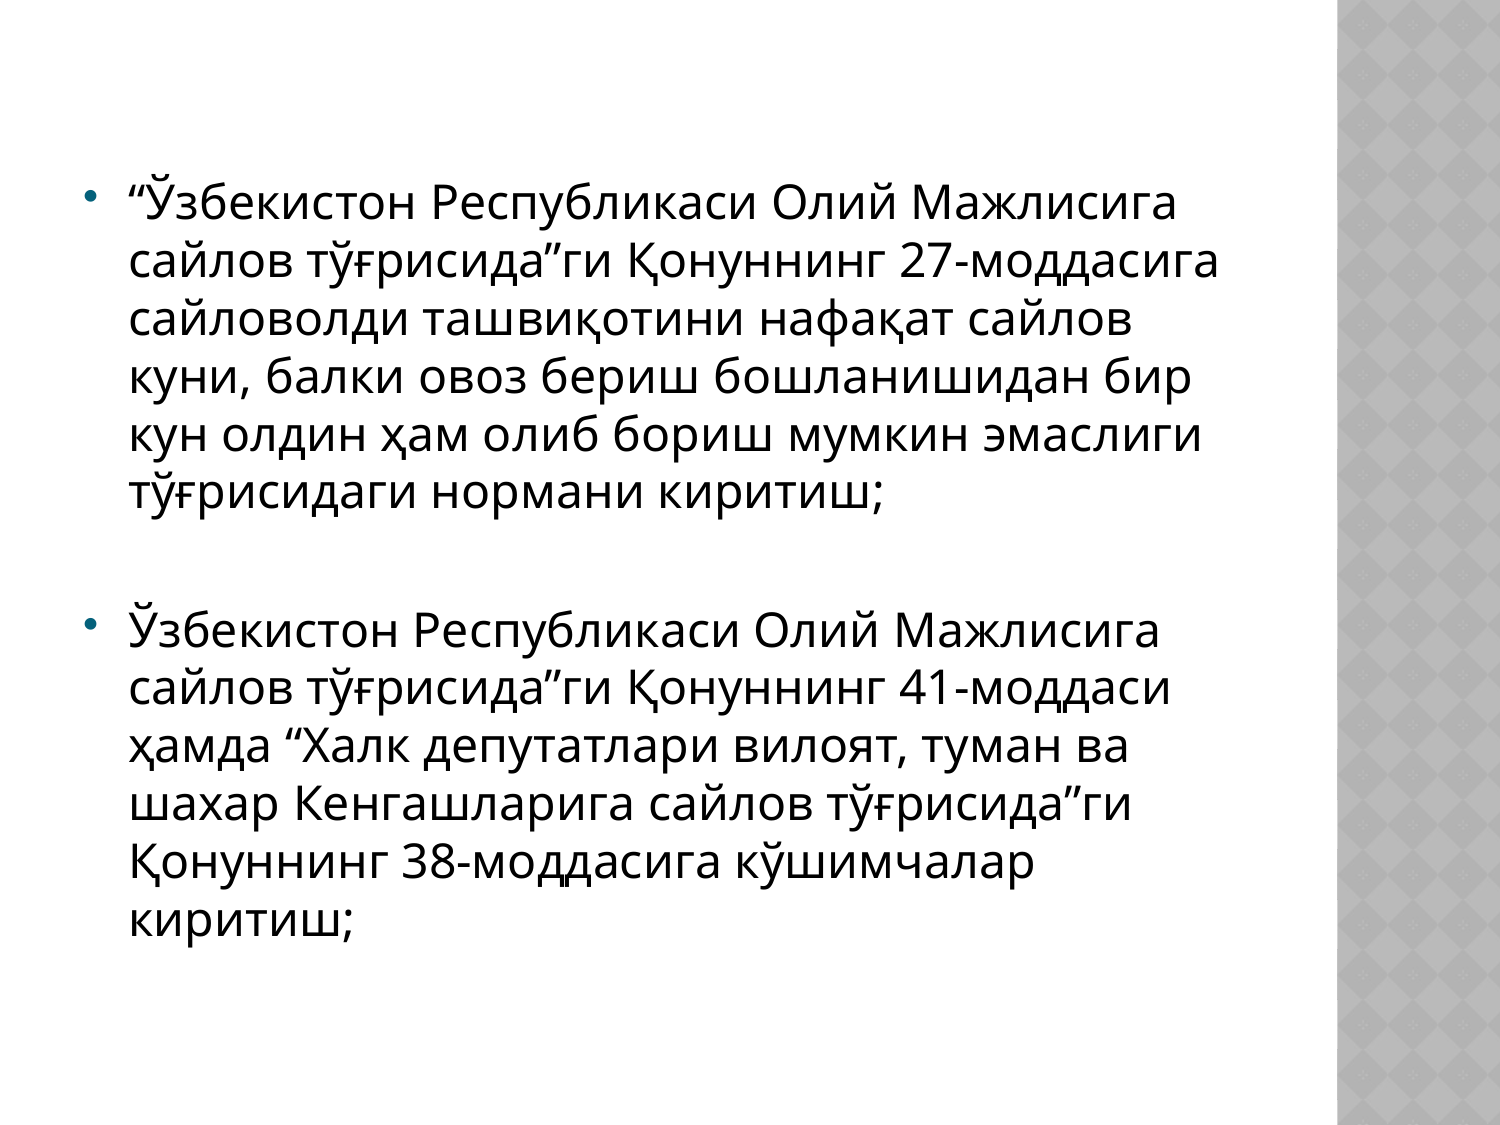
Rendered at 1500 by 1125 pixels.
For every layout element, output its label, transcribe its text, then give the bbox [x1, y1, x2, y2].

list “Ўзбекистон Республикаси Олий Мажлисига сайлов тўғрисида”ги Қонуннинг 27-моддасига сайловолди ташвиқотини нафақат сайлов куни, балки овоз бериш бошланишидан бир кун олдин ҳам олиб бориш мумкин эмаслиги тўғрисидаги нормани киритиш; Ўзбекистон Республикаси Олий Мажлисига сайлов тўғрисида”ги Қонуннинг 41-моддаси ҳамда “Xалк депутатлари вилоят, туман ва шахар Кенгашларига сайлов тўғрисида”ги Қонуннинг 38-моддасига кўшимчалар киритиш; [70, 164, 1258, 959]
